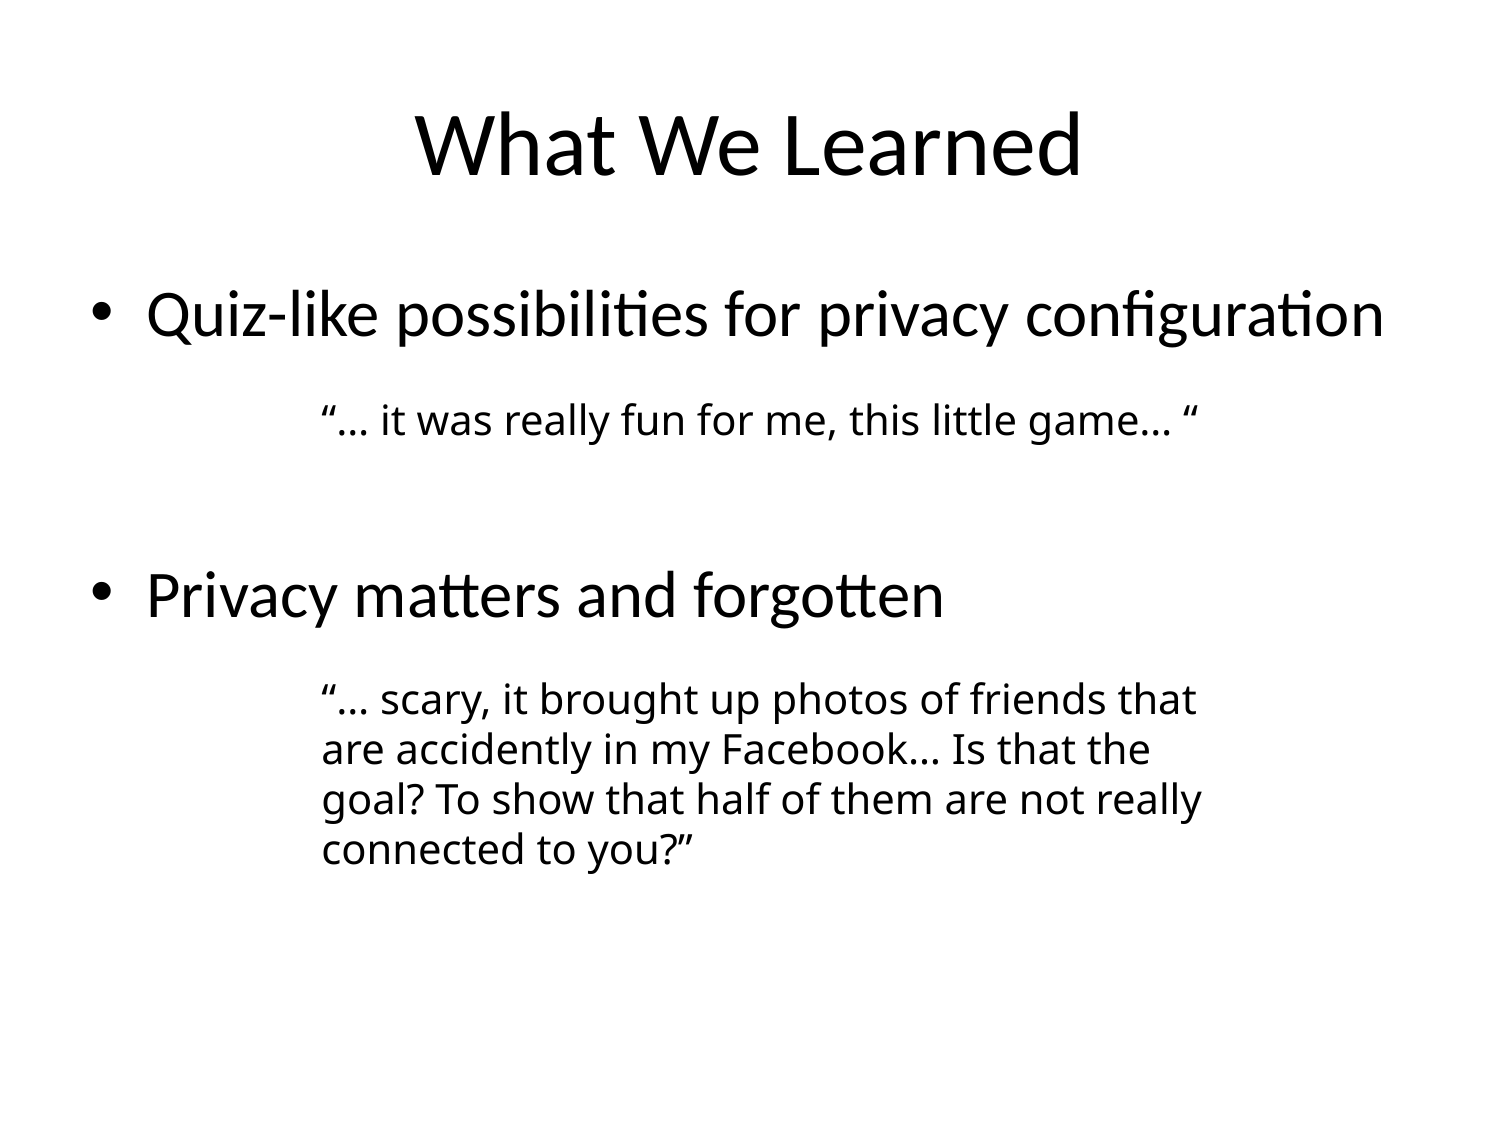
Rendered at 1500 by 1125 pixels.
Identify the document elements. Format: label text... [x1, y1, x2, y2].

title What We Learned [75, 45, 1425, 233]
list “… scary, it brought up photos of friends that are accidently in my Facebook… Is that the goal? To show that half of them are not really connected to you?” [250, 665, 1250, 971]
text_box “… it was really fun for me, this little game… “ [250, 385, 1250, 555]
list Quiz-like possibilities for privacy configuration Privacy matters and forgotten [75, 262, 1425, 1005]
